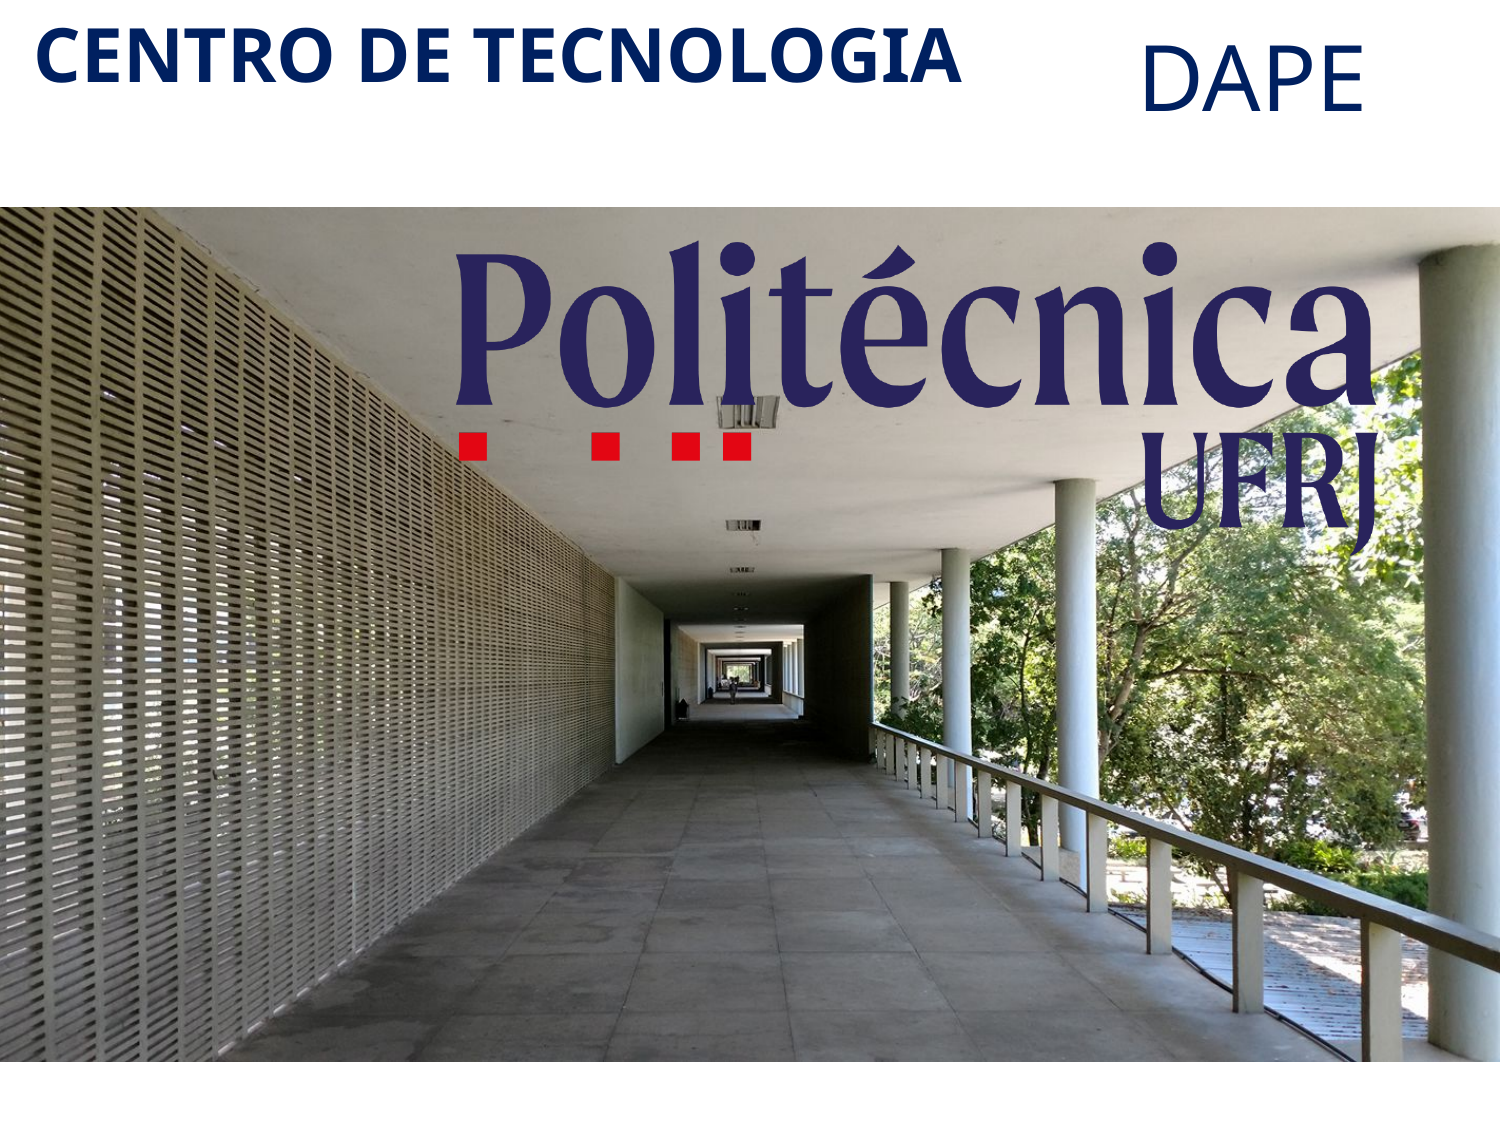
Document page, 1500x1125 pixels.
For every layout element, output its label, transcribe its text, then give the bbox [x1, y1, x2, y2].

picture [0, 197, 1500, 1062]
text_box CENTRO DE TECNOLOGIA [18, 0, 978, 105]
text_box DAPE [822, 12, 1500, 137]
